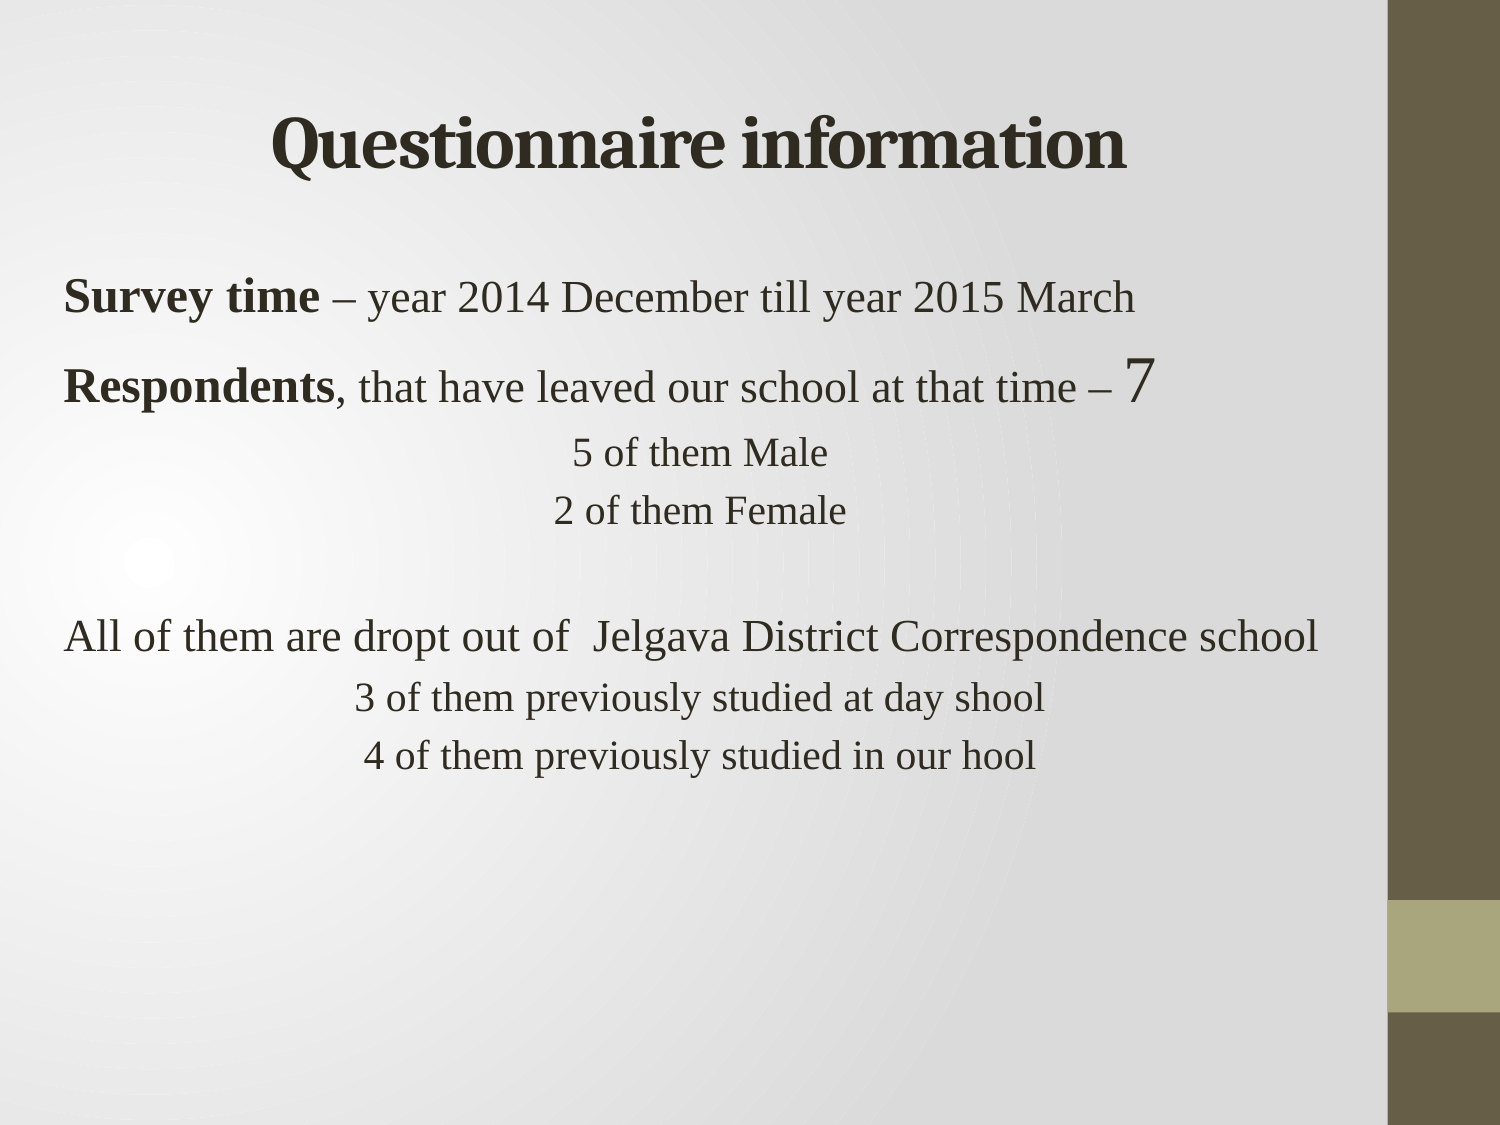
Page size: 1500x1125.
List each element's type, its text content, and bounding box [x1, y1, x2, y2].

list Survey time – year 2014 December till year 2015 March Respondents, that have leaved our school at that time – 7 5 of them Male 2 of them Female All of them are dropt out of Jelgava District Correspondence school 3 of them previously studied at day shool 4 of them previously studied in our hool [29, 255, 1353, 1043]
title Questionnaire information [75, 45, 1325, 233]
